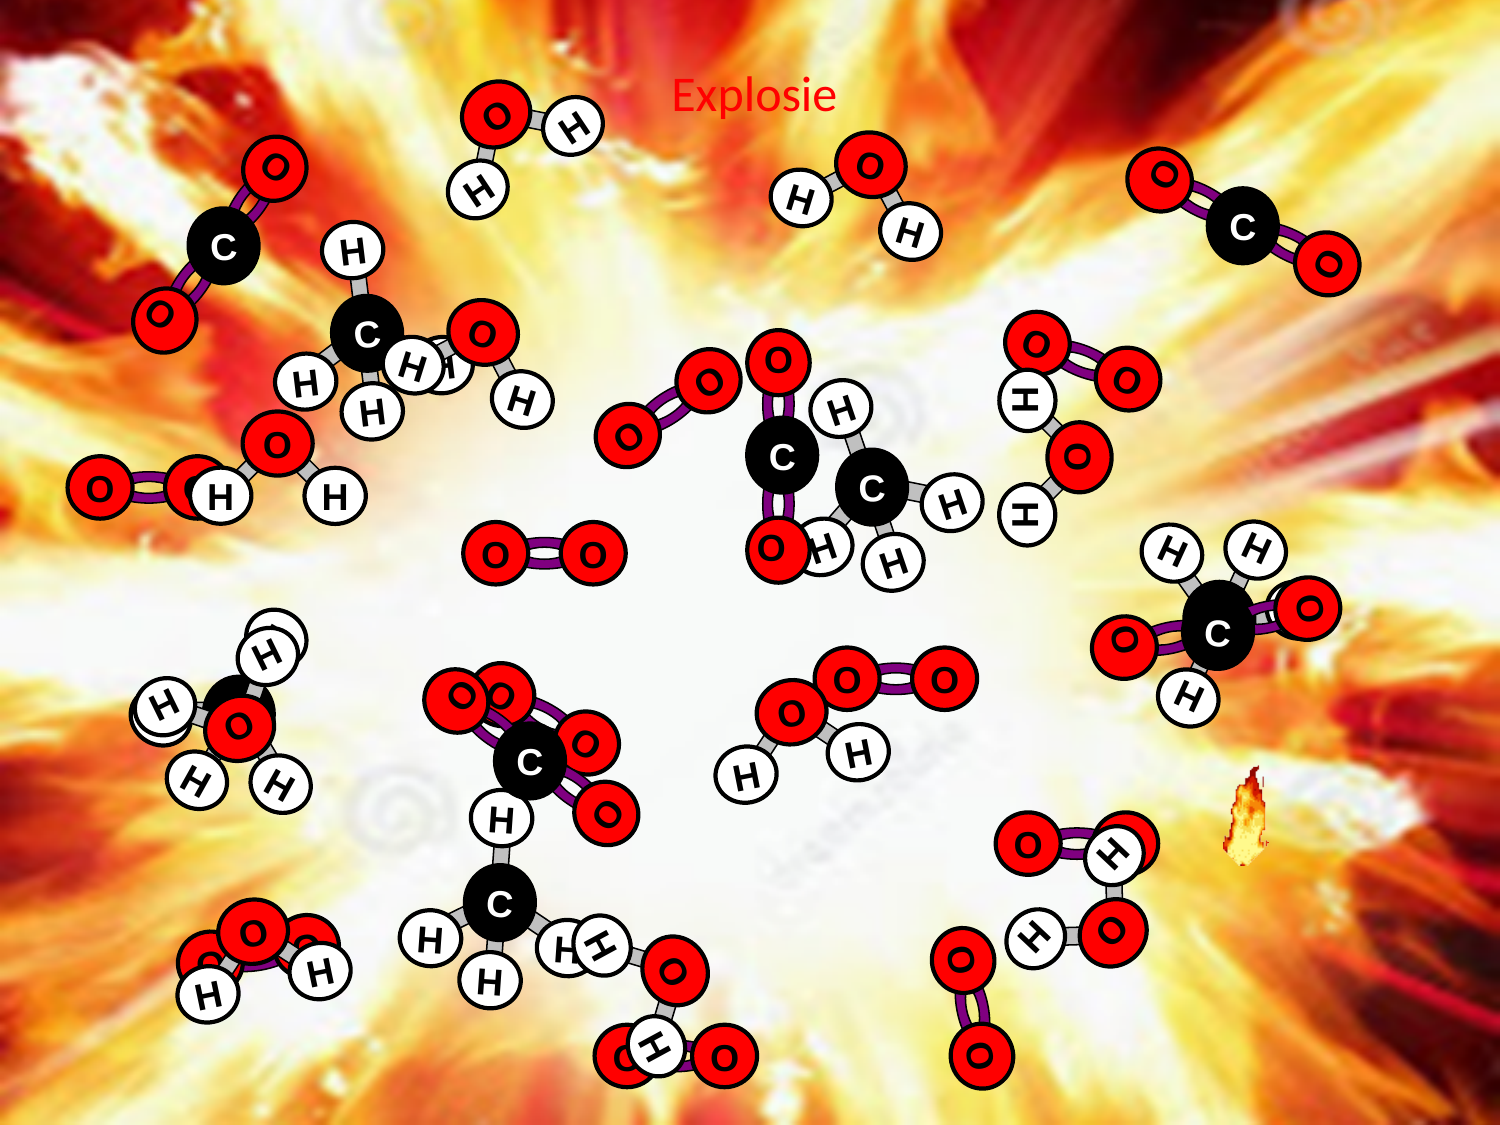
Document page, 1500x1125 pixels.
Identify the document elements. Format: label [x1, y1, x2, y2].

text_box [67, 47, 1460, 1090]
text_box [140, 77, 1369, 1071]
picture [0, 0, 1500, 1125]
